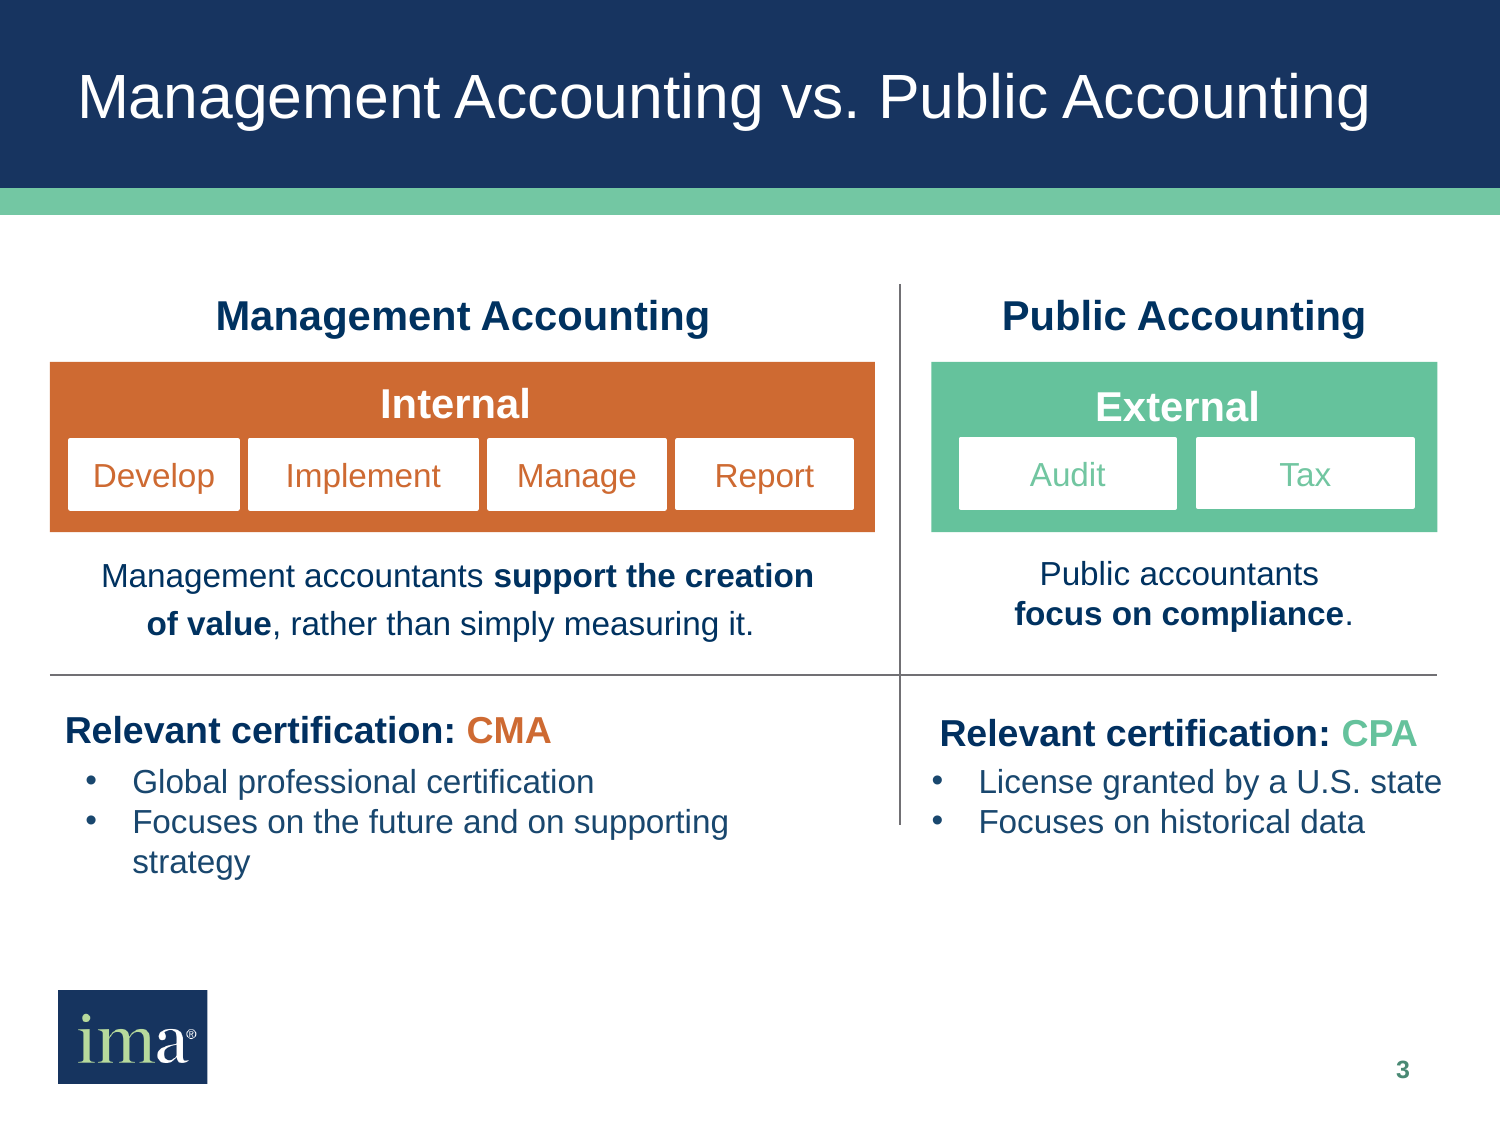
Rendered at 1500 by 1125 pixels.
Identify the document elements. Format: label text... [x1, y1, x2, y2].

text_box Management accountants support the creation of value, rather than simply measuring it. [49, 546, 875, 652]
text_box [931, 361, 1438, 533]
text_box Relevant certification: CPA [924, 701, 1438, 762]
text_box Develop [68, 438, 240, 511]
text_box Manage [487, 438, 667, 511]
text_box License granted by a U.S. state Focuses on historical data [916, 752, 1463, 848]
text_box Relevant certification: CMA [49, 698, 875, 759]
text_box Tax [1196, 437, 1415, 509]
text_box Implement [248, 438, 479, 511]
text_box Report [675, 438, 854, 510]
text_box Audit [959, 437, 1177, 510]
text_box Management Accounting [49, 281, 877, 347]
text_box Public accountants focus on compliance. [930, 544, 1438, 640]
footer 3 [1187, 1037, 1425, 1100]
text_box [49, 361, 875, 533]
text_box Public Accounting [931, 281, 1437, 347]
text_box Management Accounting vs. Public Accounting [62, 22, 1500, 165]
text_box External [930, 372, 1436, 437]
text_box Global professional certification Focuses on the future and on supporting strategy [70, 759, 859, 888]
text_box Internal [70, 369, 852, 435]
picture [0, 0, 1500, 215]
